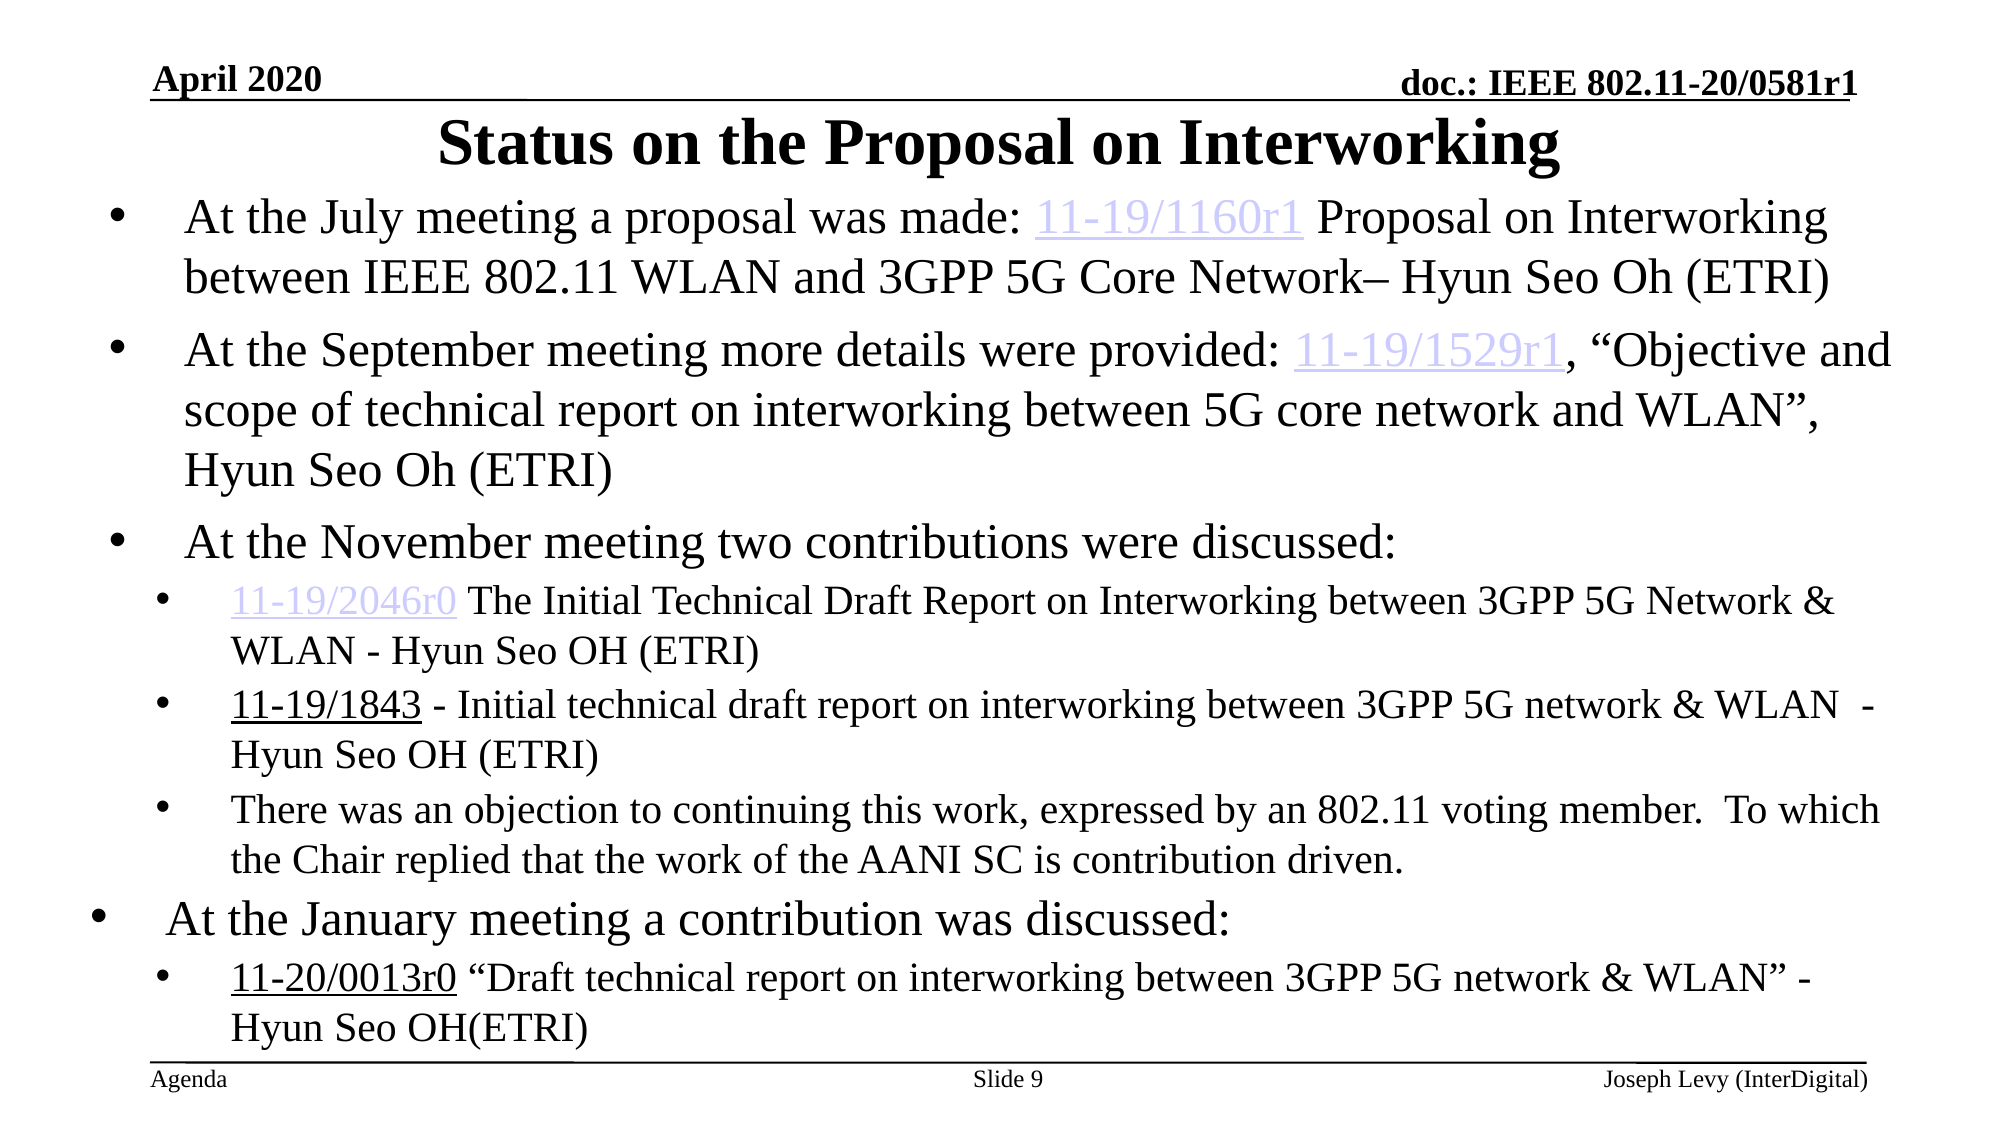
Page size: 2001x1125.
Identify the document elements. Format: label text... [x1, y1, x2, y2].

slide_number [152, 54, 563, 100]
footer Joseph Levy (InterDigital) [1171, 1061, 1869, 1093]
title Status on the Proposal on Interworking [149, 112, 1850, 164]
list At the July meeting a proposal was made: 11-19/1160r1 Proposal on Interworking between IEEE 802.11 WLAN and 3GPP 5G Core Network– Hyun Seo Oh (ETRI) At the September meeting more details were provided: 11-19/1529r1, “Objective and scope of technical report on interworking between 5G core network and WLAN”, Hyun Seo Oh (ETRI) At the November meeting two contributions were discussed: 11-19/2046r0 The Initial Technical Draft Report on Interworking between 3GPP 5G Network & WLAN - Hyun Seo OH (ETRI) 11-19/1843 - Initial technical draft report on interworking between 3GPP 5G network & WLAN - Hyun Seo OH (ETRI) There was an objection to continuing this work, expressed by an 802.11 voting member. To which the Chair replied that the work of the AANI SC is contribution driven. At the January meeting a contribution was discussed: 11-20/0013r0 “Draft technical report on interworking between 3GPP 5G network & WLAN” - Hyun Seo OH(ETRI) [74, 176, 1924, 977]
slide_number Slide 9 [950, 1061, 1067, 1123]
